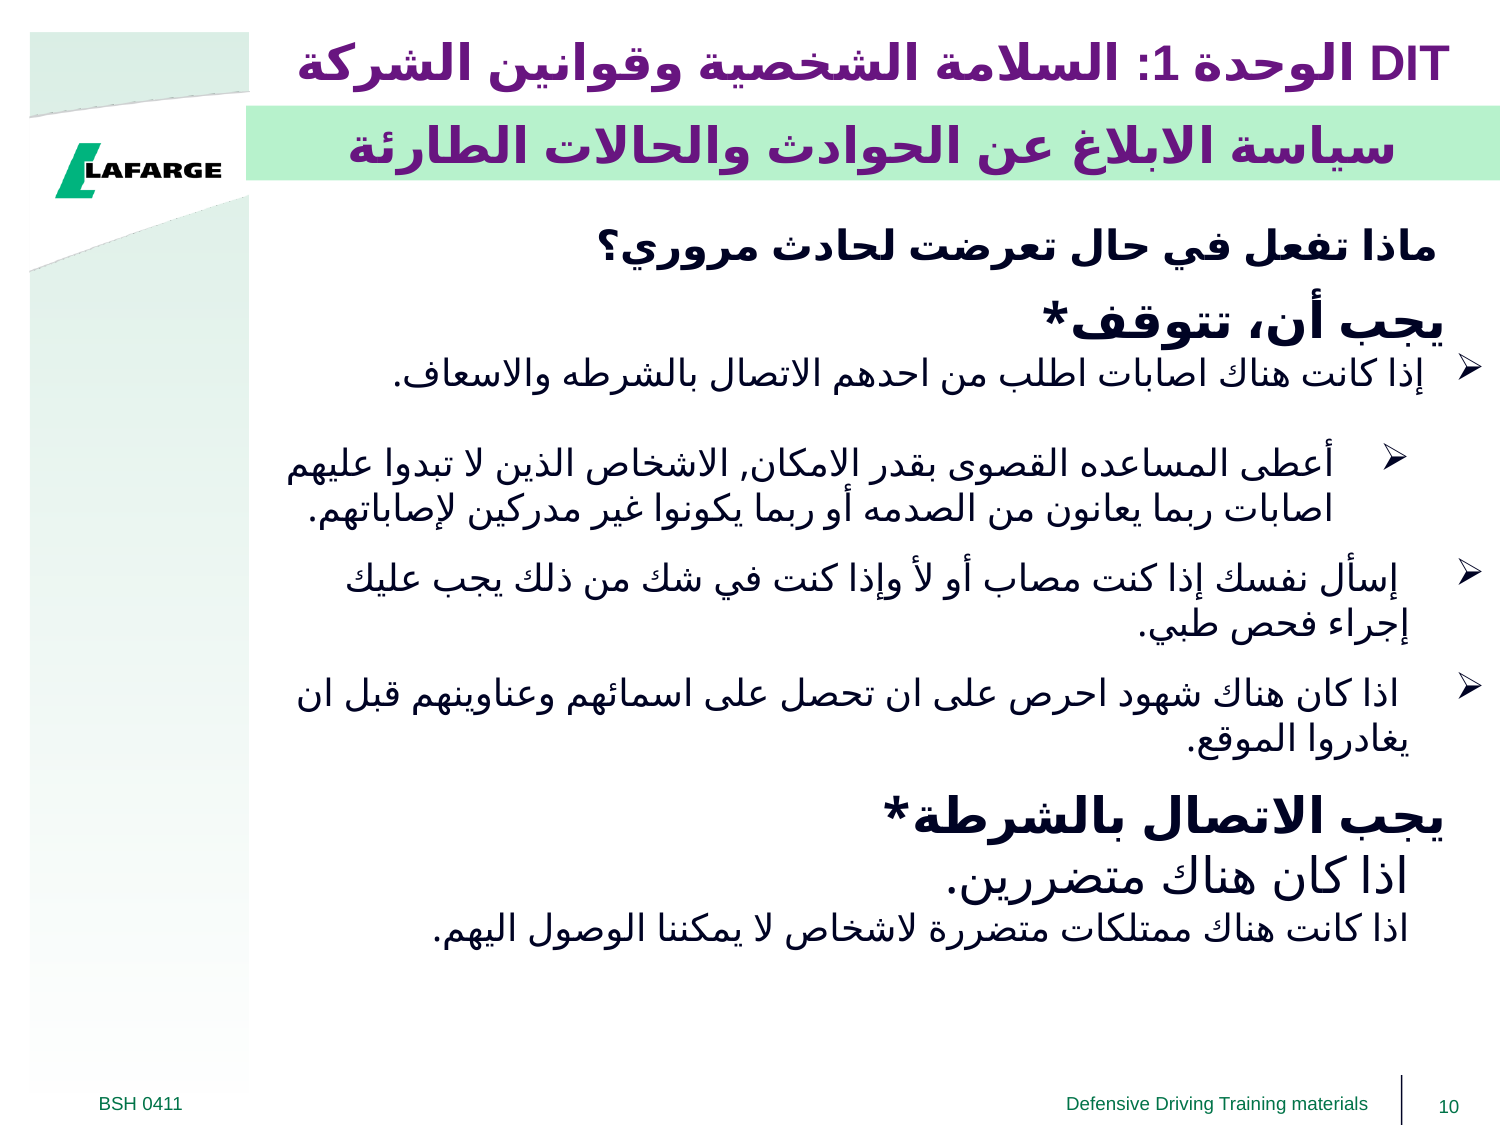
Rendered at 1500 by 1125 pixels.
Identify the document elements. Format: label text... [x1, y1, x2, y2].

picture [30, 76, 250, 301]
text_box يجب أن، تتوقف* إذا كانت هناك اصابات اطلب من احدهم الاتصال بالشرطه والاسعاف. أعطى المساعده القصوى بقدر الامكان, الاشخاص الذين لا تبدوا عليهم اصابات ربما يعانون من الصدمه أو ربما يكونوا غير مدركين لإصاباتهم. إسأل نفسك إذا كنت مصاب أو لأ وإذا كنت في شك من ذلك يجب عليك إجراء فحص طبي. اذا كان هناك شهود احرص على ان تحصل على اسمائهم وعناوينهم قبل ان يغادروا الموقع. يجب الاتصال بالشرطة* اذا كان هناك متضررين. اذا كانت هناك ممتلكات متضررة لاشخاص لا يمكننا الوصول اليهم. [246, 281, 1500, 956]
slide_number 10 [1422, 1086, 1476, 1125]
text_box سياسة الابلاغ عن الحوادث والحالات الطارئة [246, 105, 1500, 181]
title الوحدة 1: السلامة الشخصية وقوانين الشركة DIT [245, 23, 1500, 99]
text_box ماذا تفعل في حال تعرضت لحادث مروري؟ [246, 210, 1500, 276]
